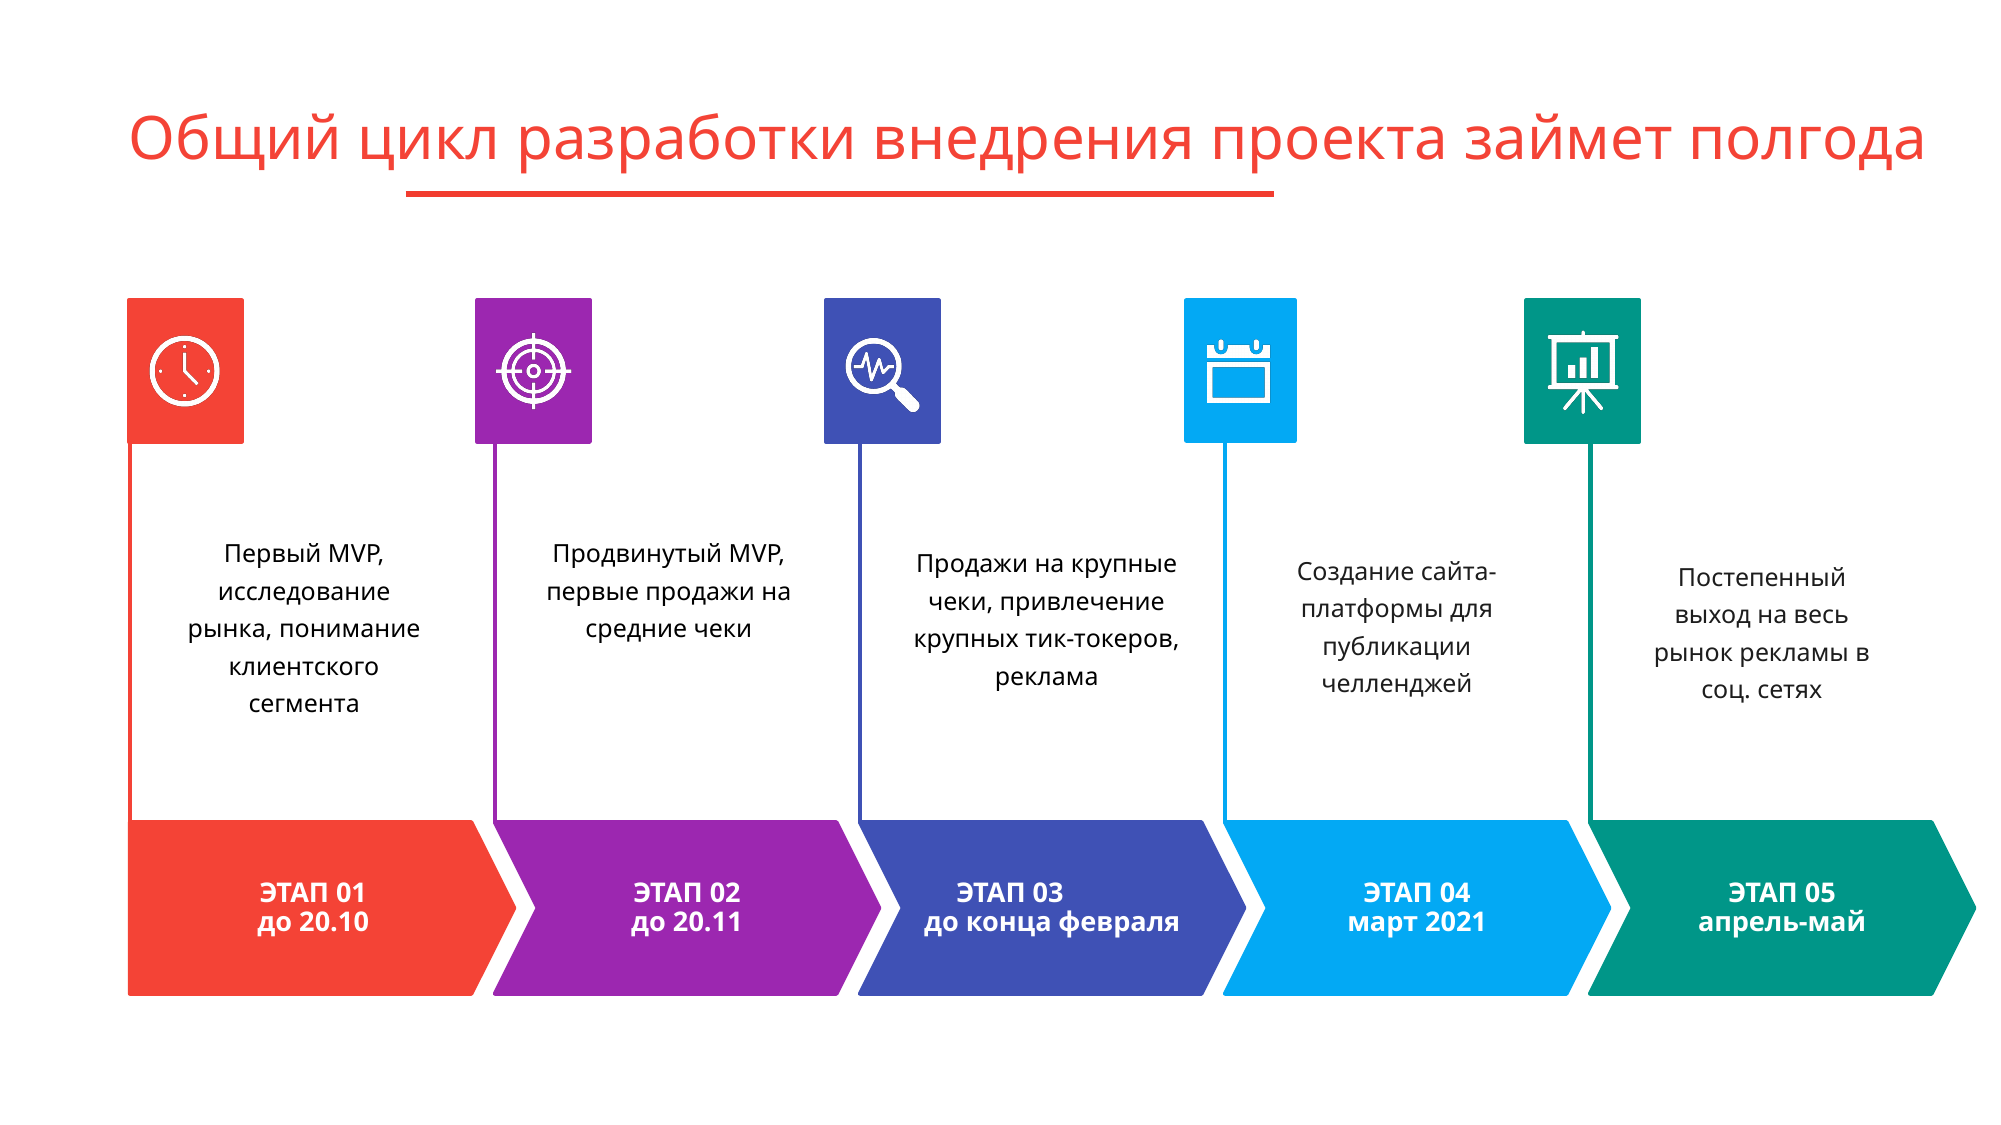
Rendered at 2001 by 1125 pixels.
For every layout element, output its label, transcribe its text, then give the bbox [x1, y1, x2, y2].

picture [488, 326, 579, 416]
text_box [128, 300, 242, 307]
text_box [129, 307, 1975, 994]
text_box [1186, 300, 1295, 306]
picture [1538, 317, 1628, 425]
picture [1208, 346, 1269, 357]
title Общий цикл разработки внедрения проекта займет полгода [113, 92, 1975, 199]
picture [139, 326, 229, 416]
picture [1208, 362, 1269, 402]
text_box [1526, 300, 1639, 306]
picture [838, 330, 928, 420]
text_box [825, 300, 939, 306]
text_box [477, 300, 590, 306]
